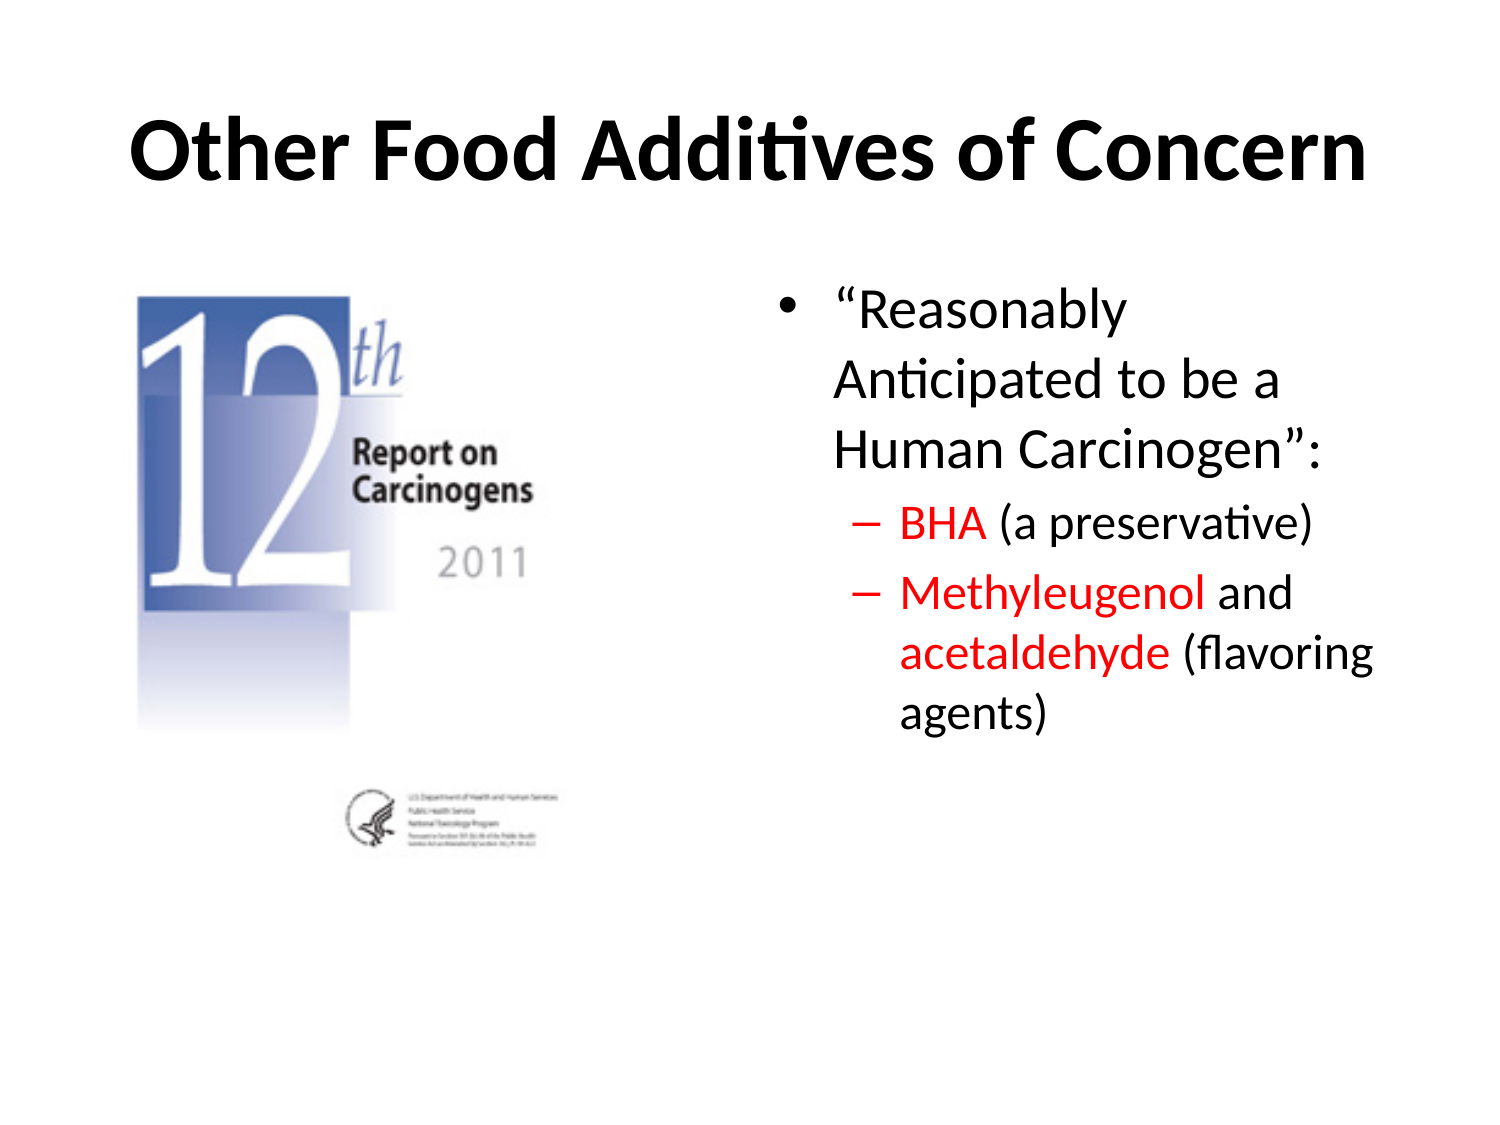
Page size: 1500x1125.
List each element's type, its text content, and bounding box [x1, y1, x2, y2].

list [99, 232, 588, 907]
title Other Food Additives of Concern [74, 49, 1426, 238]
list “Reasonably Anticipated to be a Human Carcinogen”: BHA (a preservative) Methyleugenol and acetaldehyde (flavoring agents) [762, 262, 1426, 1006]
